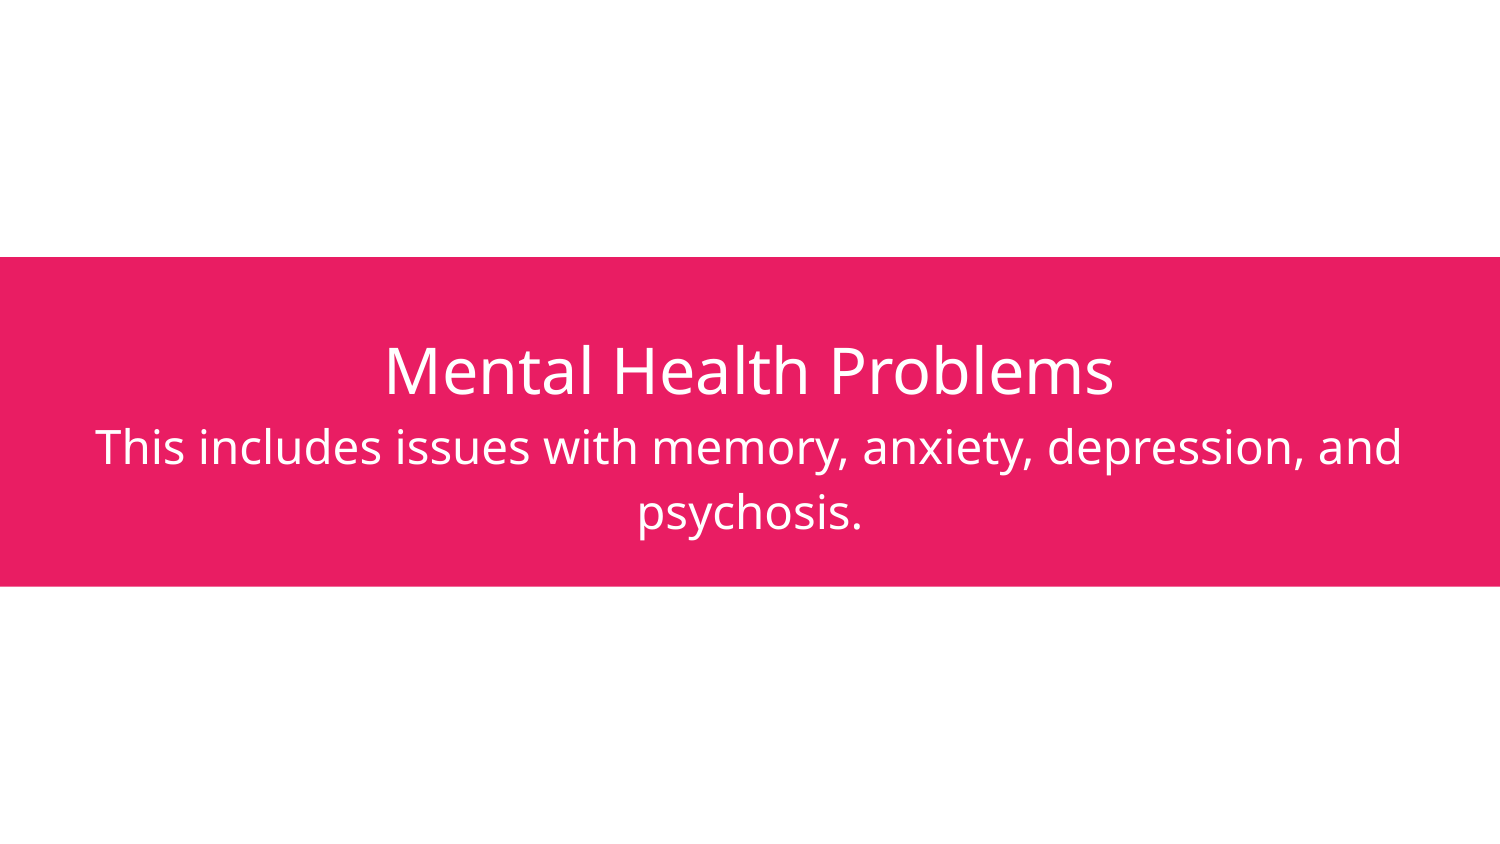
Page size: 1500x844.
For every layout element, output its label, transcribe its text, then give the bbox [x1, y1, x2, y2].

title Mental Health Problems This includes issues with memory, anxiety, depression, and psychosis. [70, 309, 1430, 559]
